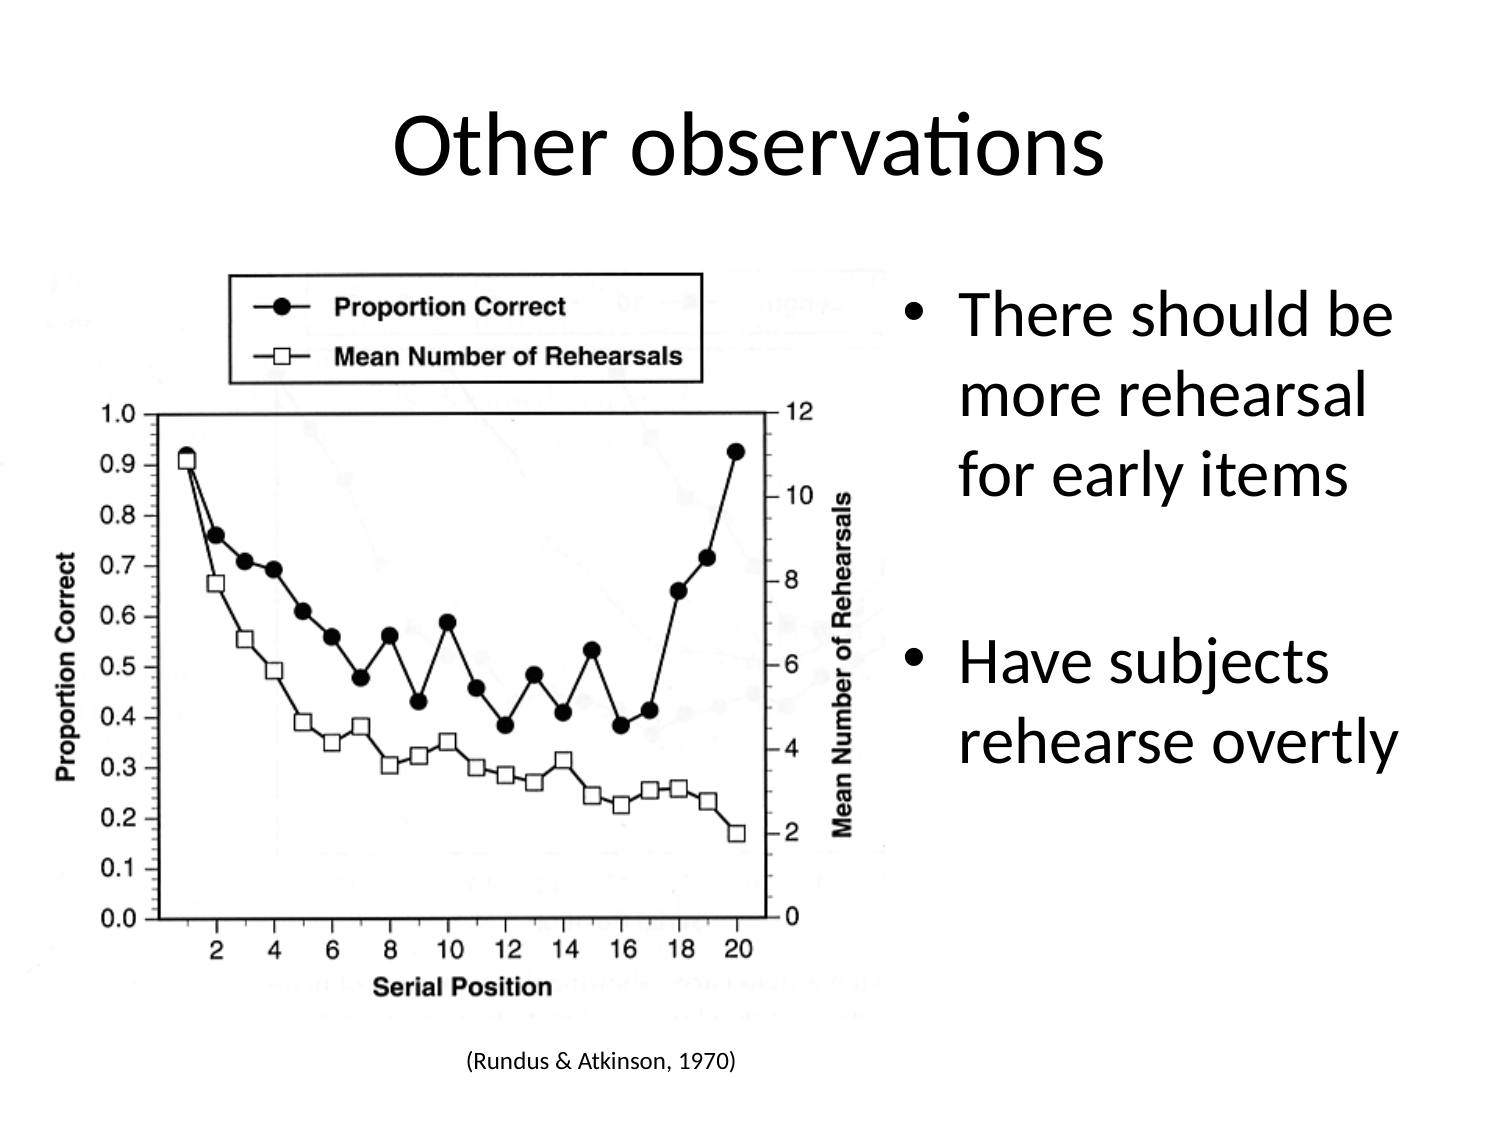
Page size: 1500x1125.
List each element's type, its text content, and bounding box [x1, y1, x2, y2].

title Other observations [75, 45, 1425, 233]
text_box (Rundus & Atkinson, 1970) [451, 1037, 752, 1083]
picture [0, 237, 885, 1019]
list There should be more rehearsal for early items Have subjects rehearse overtly [888, 262, 1425, 1005]
